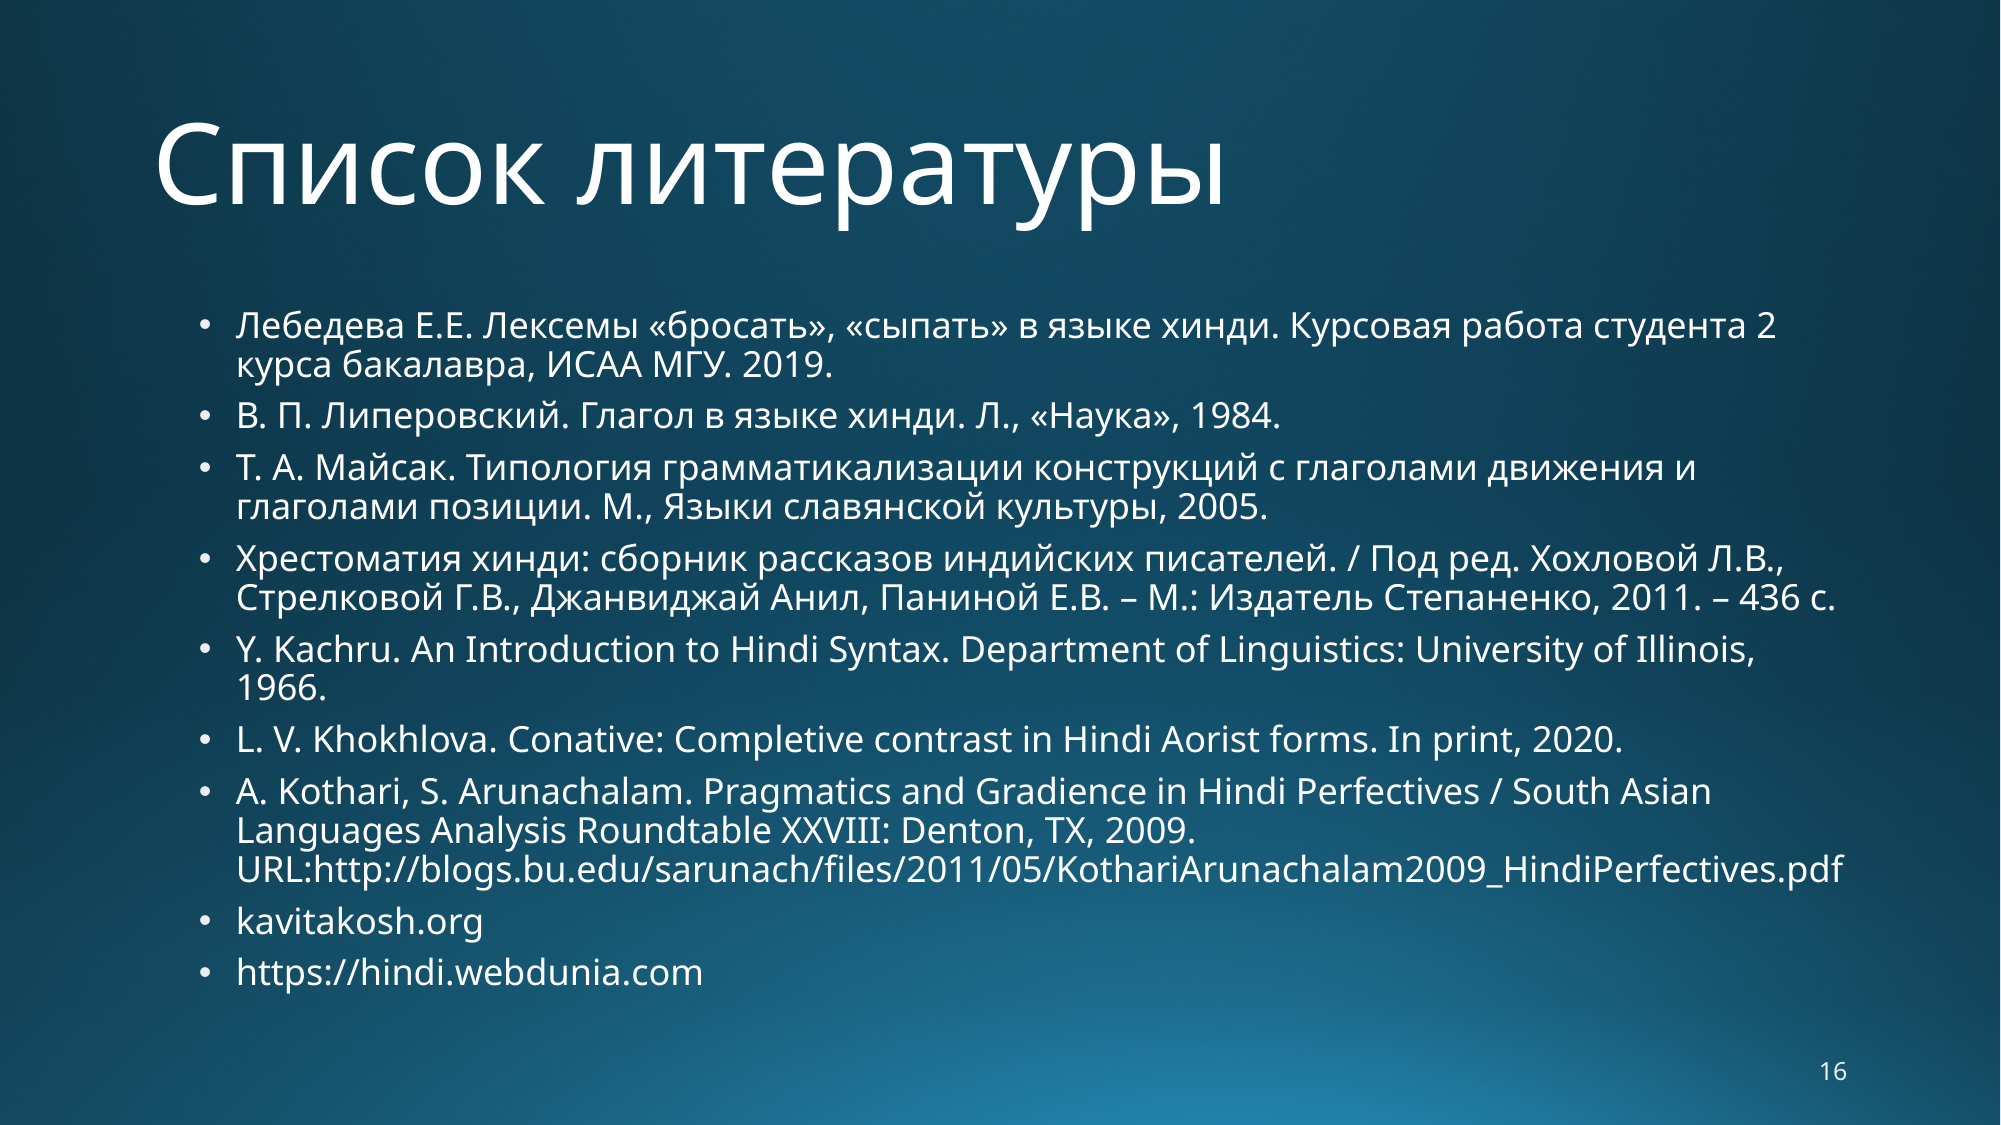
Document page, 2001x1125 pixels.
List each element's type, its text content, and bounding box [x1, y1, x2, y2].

list Лебедева Е.Е. Лексемы «бросать», «сыпать» в языке хинди. Курсовая работа студента 2 курса бакалавра, ИСАА МГУ. 2019. В. П. Липеровский. Глагол в языке хинди. Л., «Наука», 1984. Т. А. Майсак. Типология грамматикализации конструкций с глаголами движения и глаголами позиции. М., Языки славянской культуры, 2005. Хрестоматия хинди: сборник рассказов индийских писателей. / Под ред. Хохловой Л.В., Стрелковой Г.В., Джанвиджай Анил, Паниной Е.В. – М.: Издатель Степаненко, 2011. – 436 с. Y. Kachru. An Introduction to Hindi Syntax. Department of Linguistics: University of Illinois, 1966. L. V. Khokhlova. Conative: Completive contrast in Hindi Aorist forms. In print, 2020. A. Kothari, S. Arunachalam. Pragmatics and Gradience in Hindi Perfectives / South Asian Languages Analysis Roundtable XXVIII: Denton, TX, 2009. URL:http://blogs.bu.edu/sarunach/files/2011/05/KothariArunachalam2009_HindiPerfectives.pdf kavitakosh.org https://hindi.webdunia.com [183, 299, 1863, 1014]
picture [0, 0, 2001, 1125]
slide_number 16 [1412, 1042, 1863, 1103]
title Список литературы [137, 59, 1863, 278]
